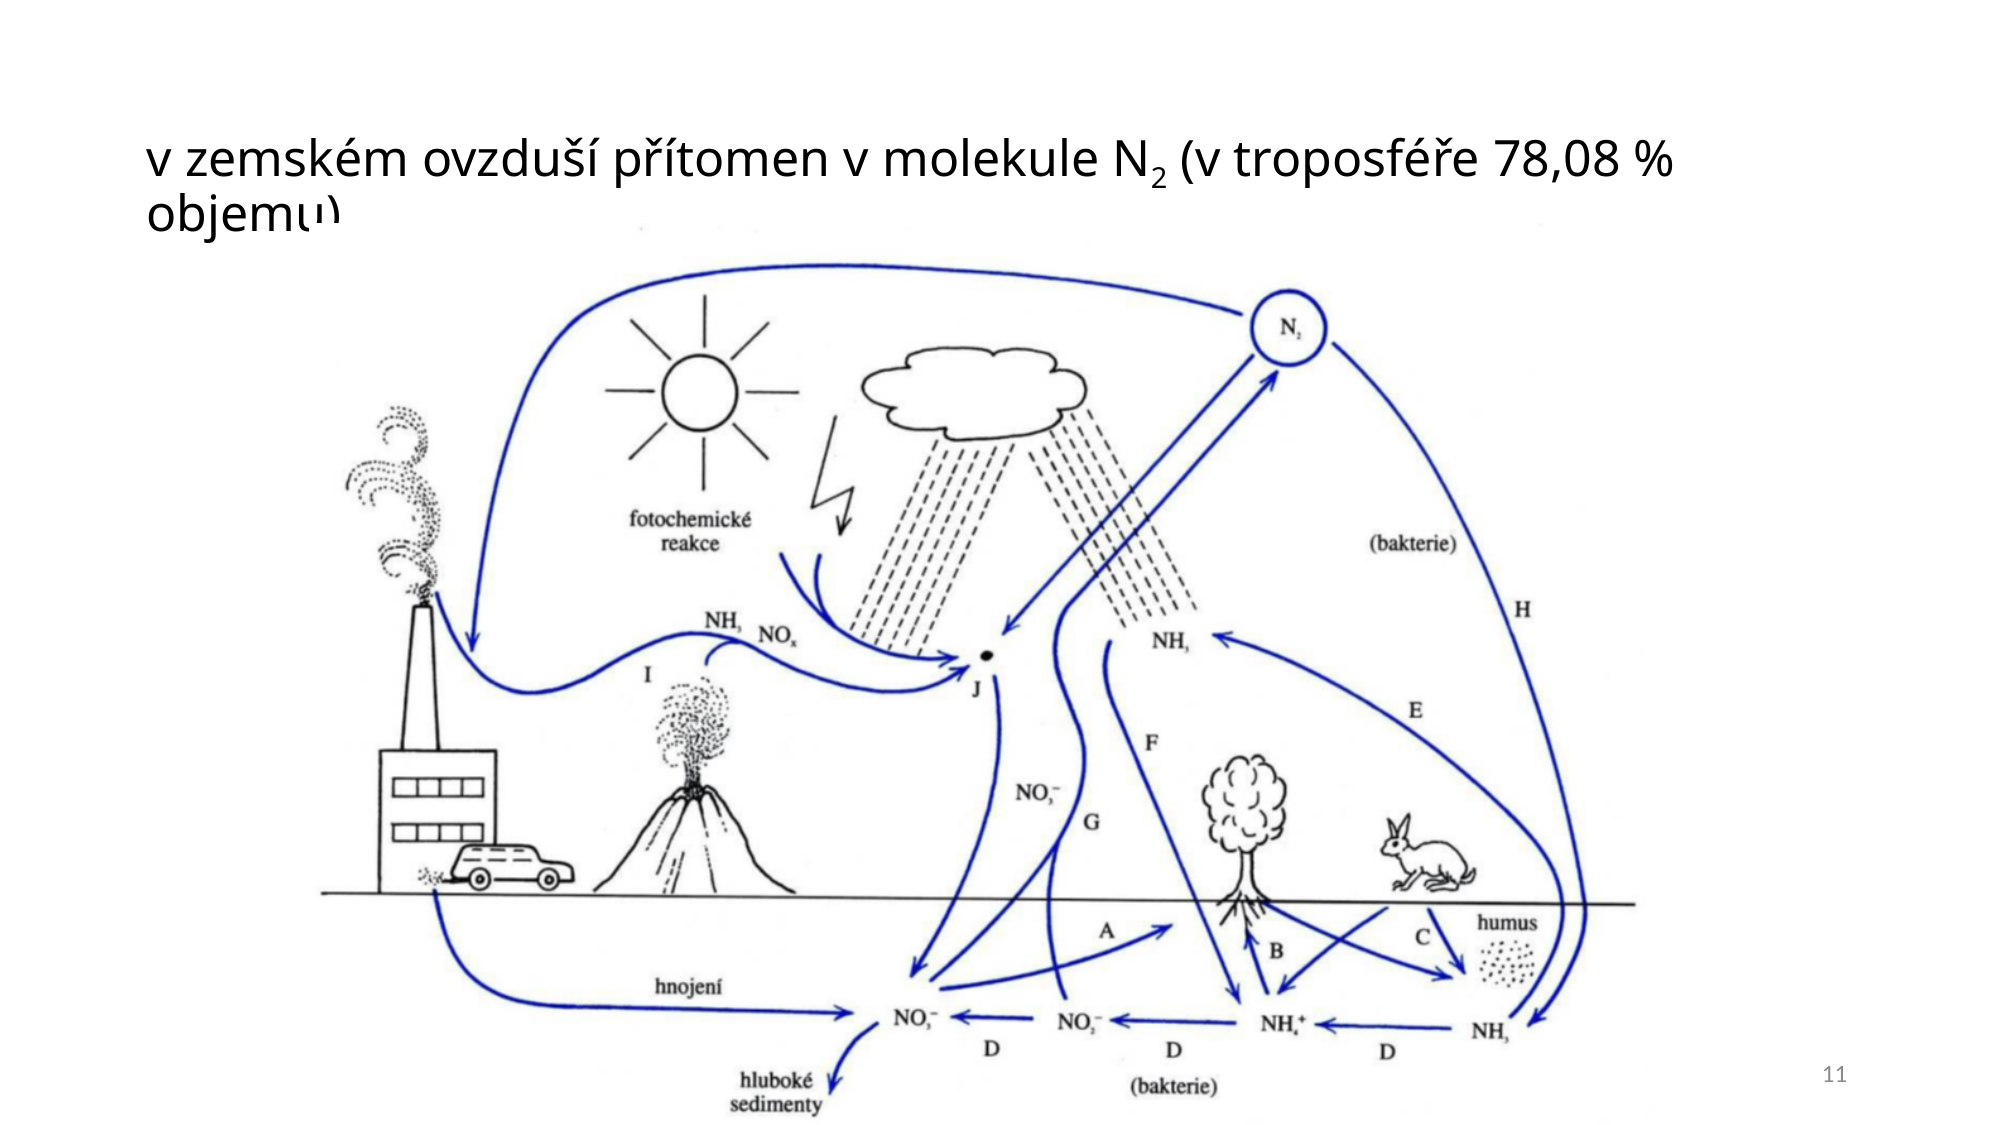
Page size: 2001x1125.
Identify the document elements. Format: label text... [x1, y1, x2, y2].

slide_number 11 [1651, 1042, 1863, 1103]
picture [309, 223, 1651, 1125]
title v zemském ovzduší přítomen v molekule N2 (v troposféře 78,08 % objemu) [131, 26, 1857, 245]
